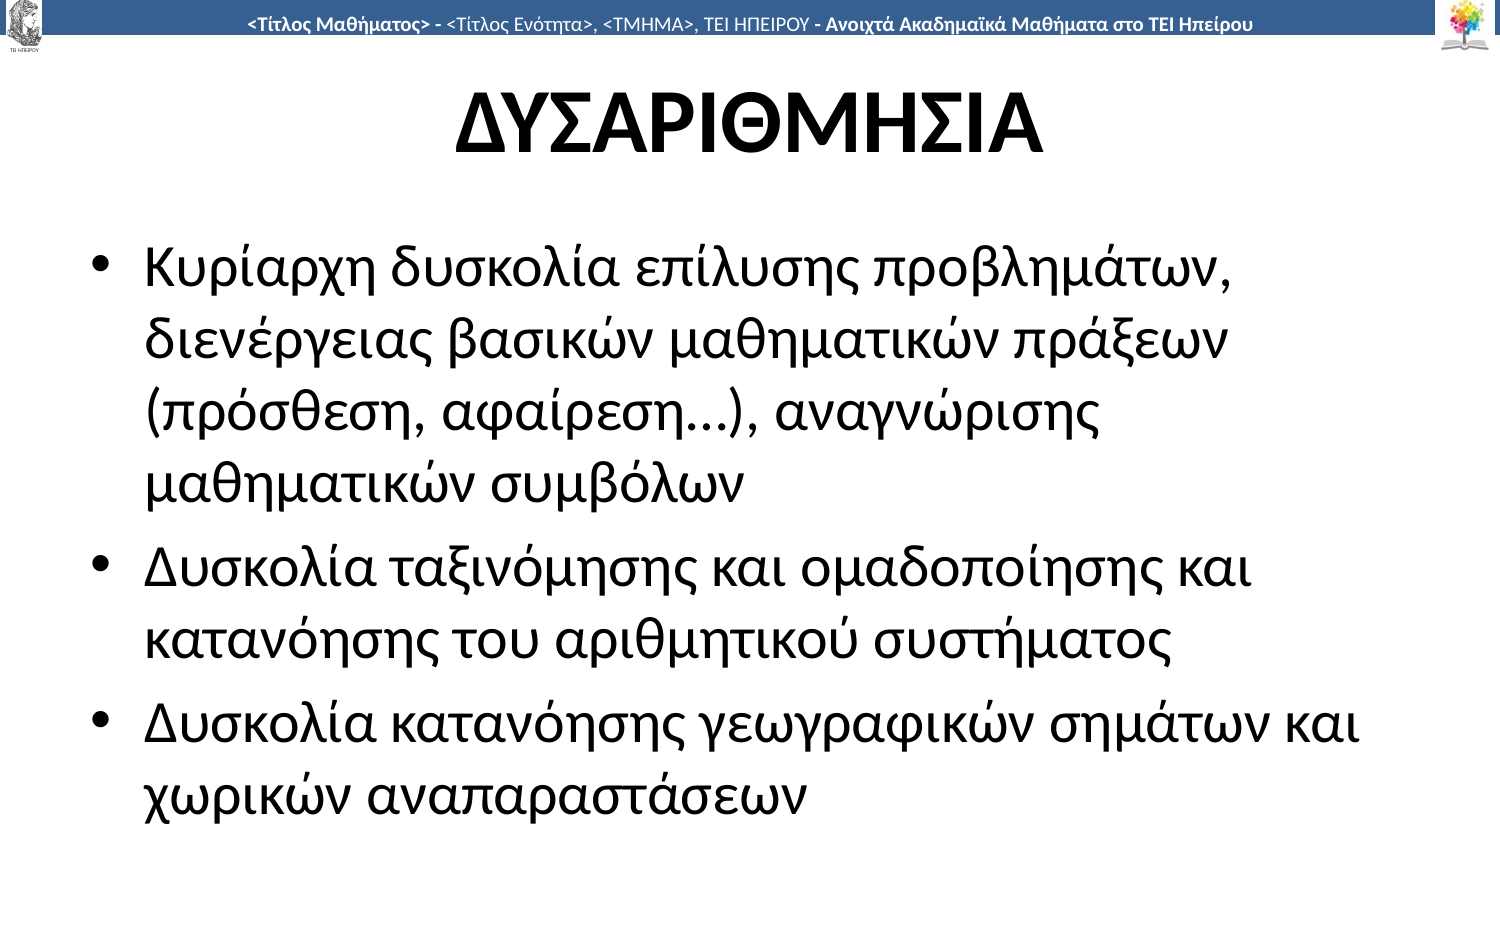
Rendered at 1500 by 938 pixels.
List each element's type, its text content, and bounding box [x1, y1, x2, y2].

list Κυρίαρχη δυσκολία επίλυσης προβλημάτων, διενέργειας βασικών μαθηματικών πράξεων (πρόσθεση, αφαίρεση…), αναγνώρισης μαθηματικών συμβόλων Δυσκολία ταξινόμησης και ομαδοποίησης και κατανόησης του αριθμητικού συστήματος Δυσκολία κατανόησης γεωγραφικών σημάτων και χωρικών αναπαραστάσεων [75, 218, 1425, 838]
picture [6, 0, 42, 54]
picture [1435, 0, 1495, 52]
title ΔΥΣΑΡΙΘΜΗΣΙΑ [75, 37, 1425, 194]
